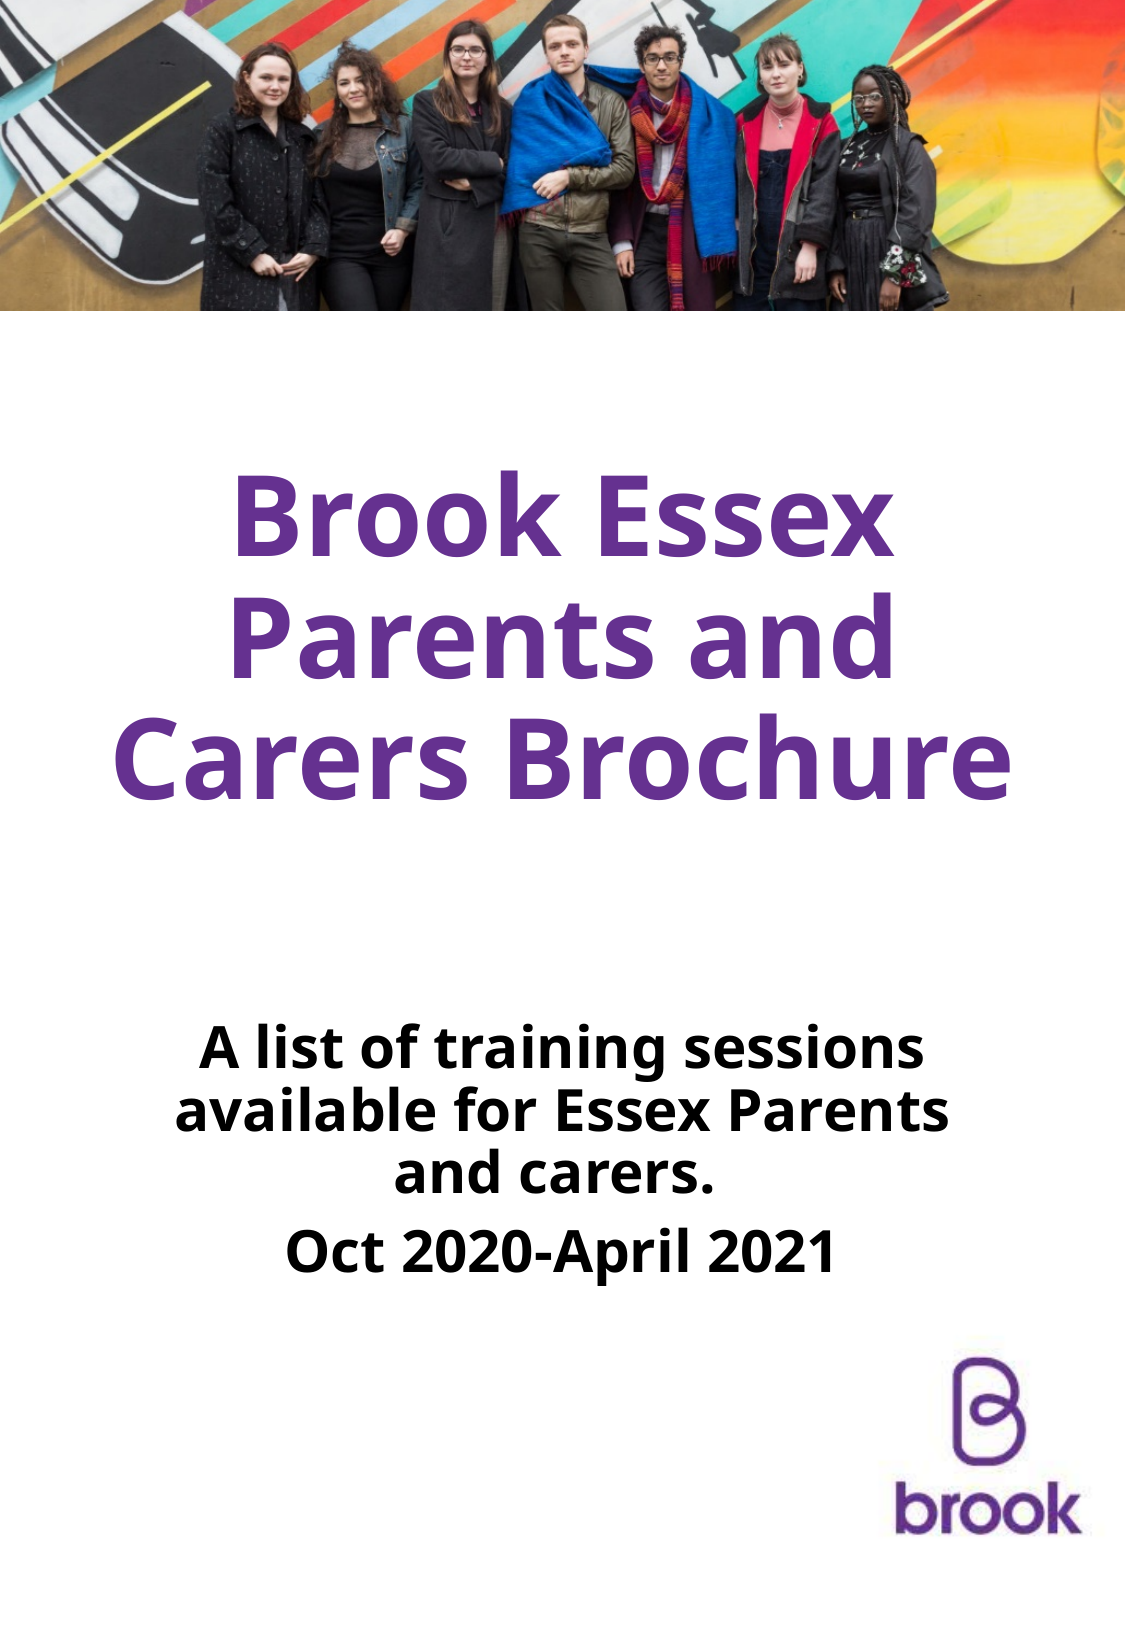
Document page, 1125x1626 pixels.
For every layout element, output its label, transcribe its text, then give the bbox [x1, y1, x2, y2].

picture [854, 1311, 1125, 1582]
title Brook Essex Parents and Carers Brochure [84, 311, 1041, 832]
picture [0, 0, 1125, 311]
subtitle A list of training sessions available for Essex Parents and carers. Oct 2020-April 2021 [140, 1010, 985, 1403]
